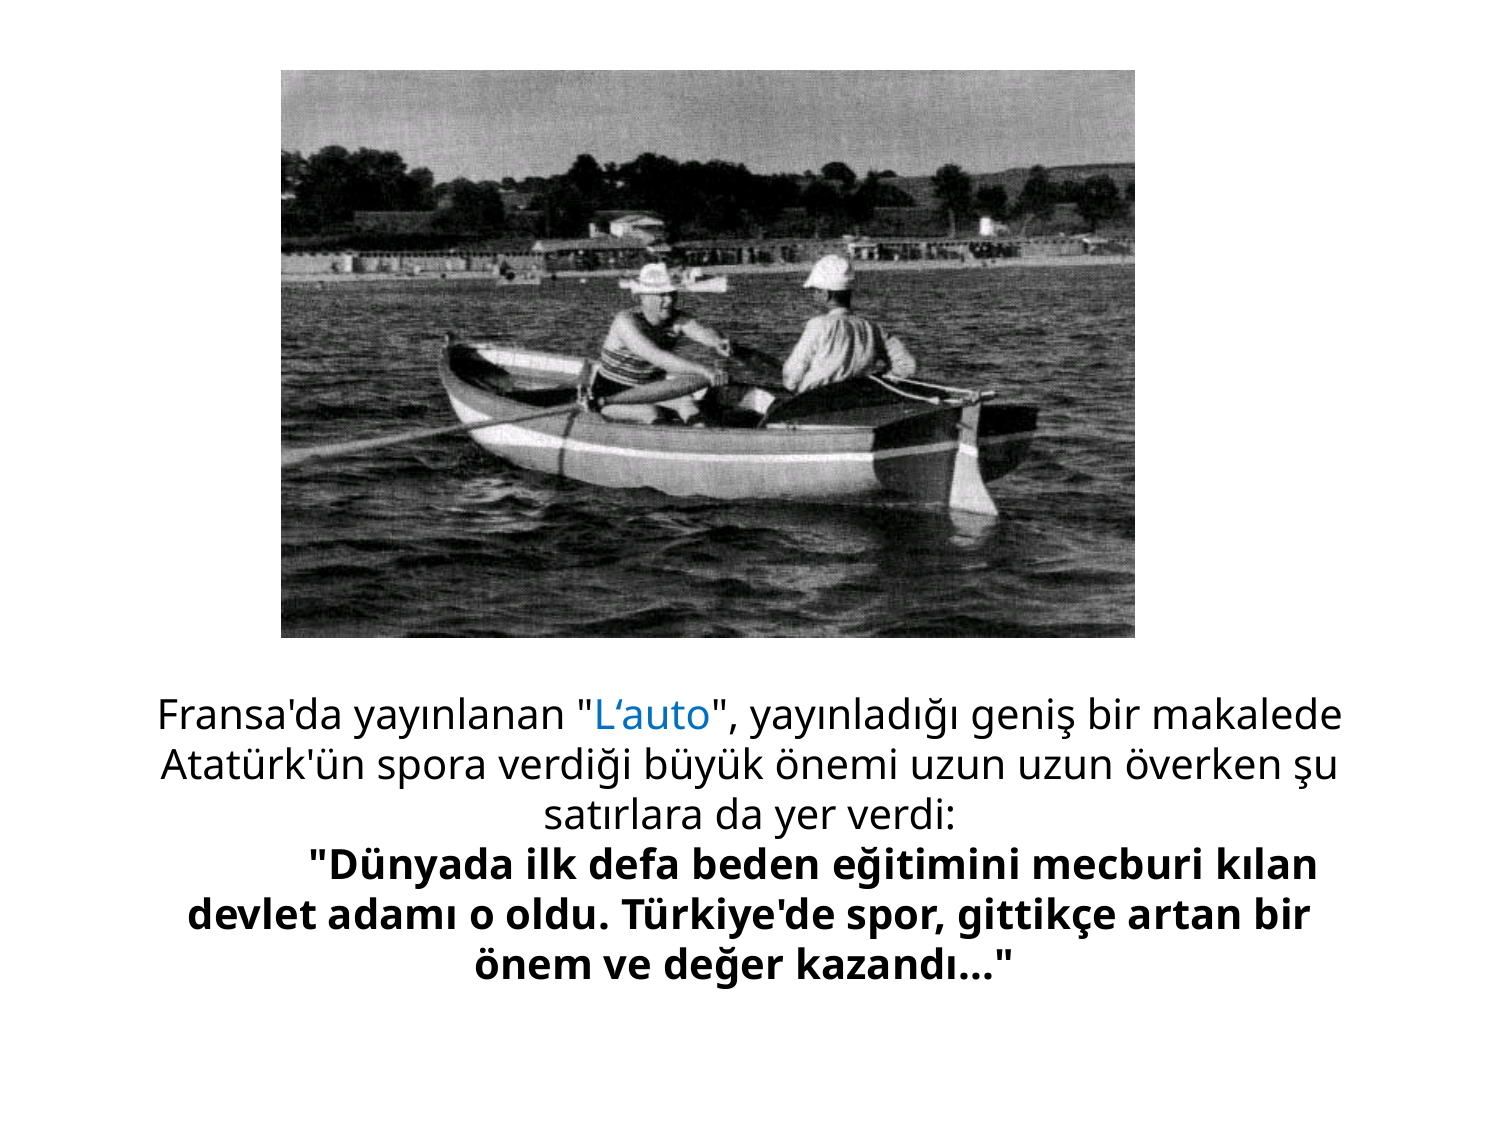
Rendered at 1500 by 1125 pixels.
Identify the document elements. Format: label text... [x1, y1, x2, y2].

picture [280, 70, 1135, 638]
title Fransa'da yayınlanan "L‘auto", yayınladığı geniş bir makalede Atatürk'ün spora verdiği büyük önemi uzun uzun överken şu satırlara da yer verdi: "Dünyada ilk defa beden eğitimini mecburi kılan devlet adamı o oldu. Türkiye'de spor, gittikçe artan bir önem ve değer kazandı..." [112, 609, 1388, 1067]
